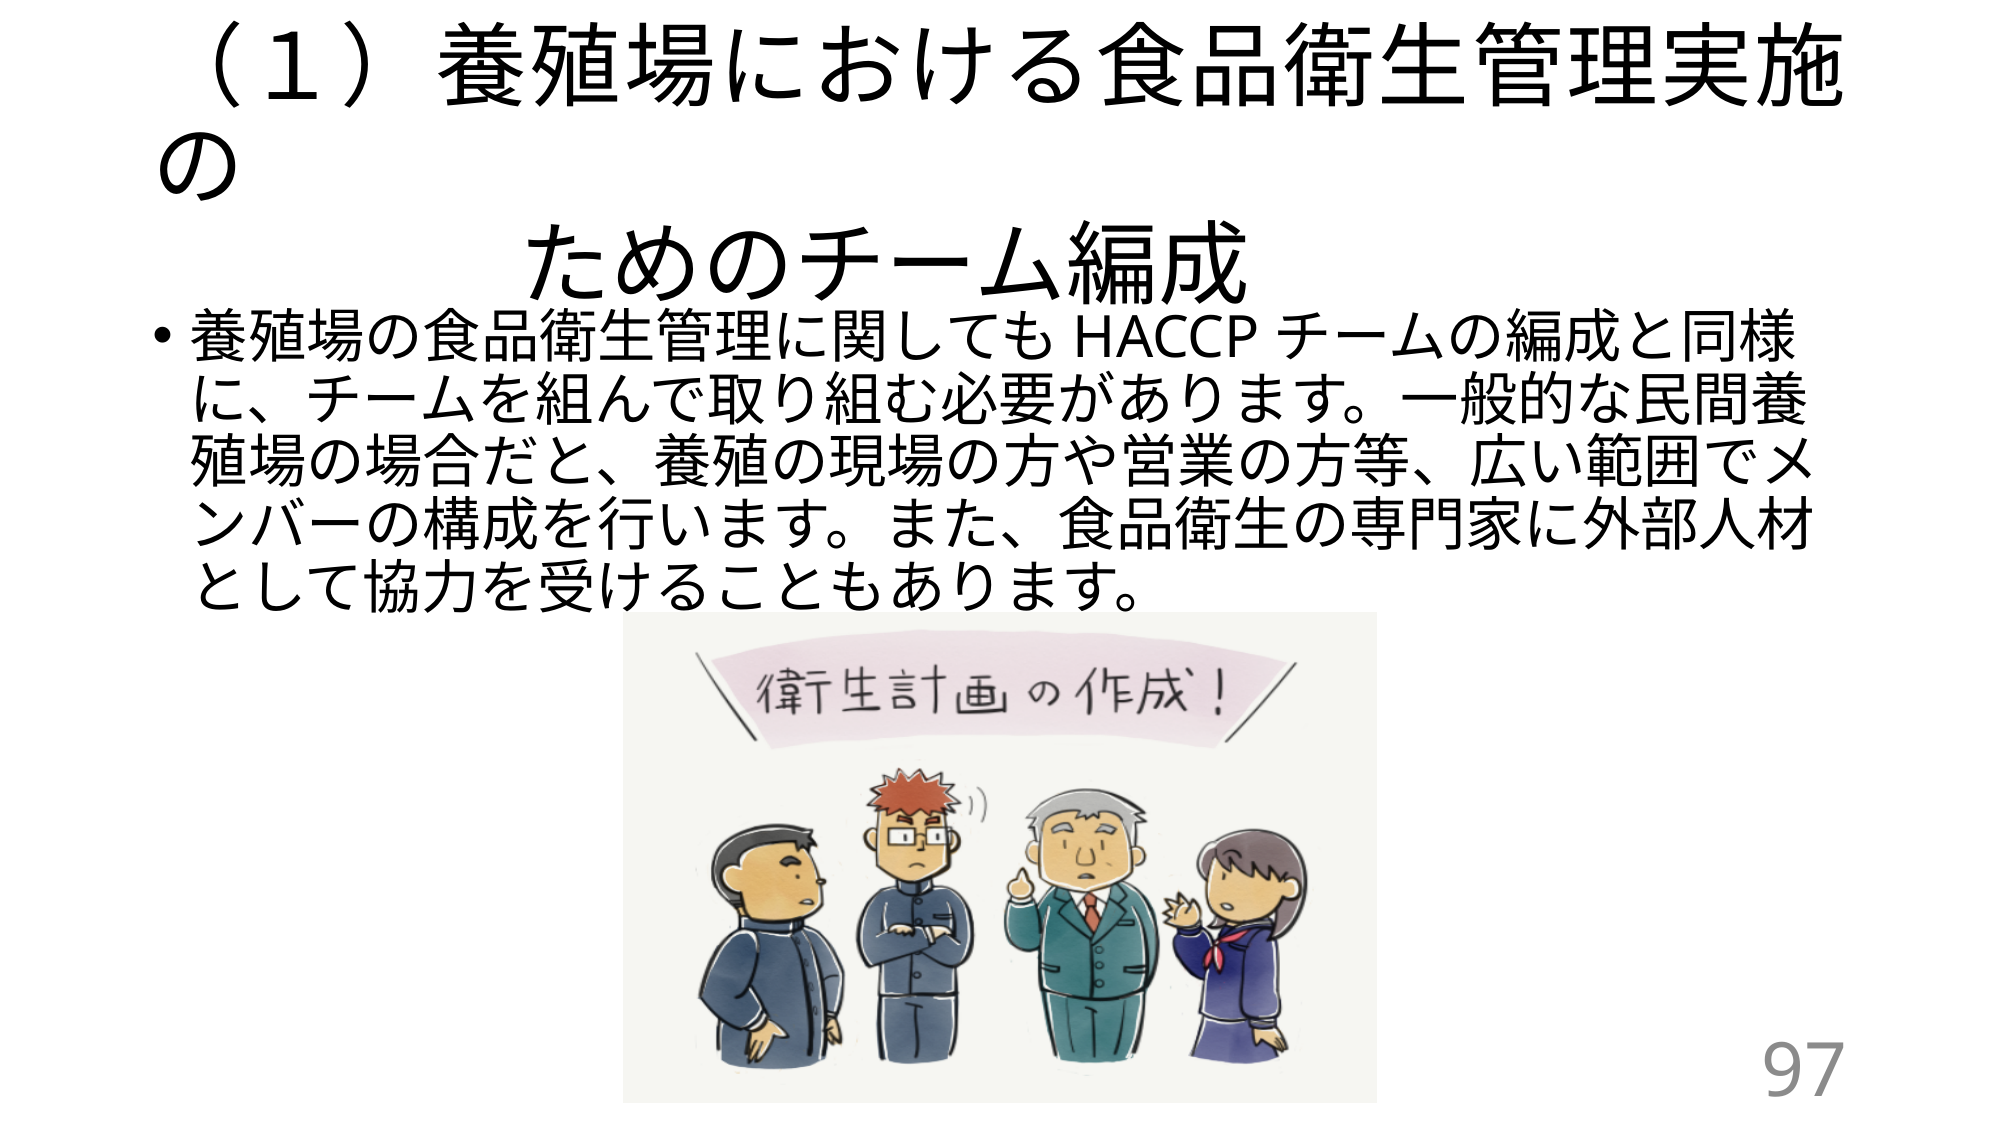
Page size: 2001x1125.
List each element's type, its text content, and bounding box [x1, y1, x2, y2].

picture [623, 612, 1377, 1103]
title （１）養殖場における食品衛生管理実施の ためのチーム編成 [137, 59, 1863, 278]
slide_number 97 [1412, 1042, 1863, 1103]
list 養殖場の食品衛生管理に関してもHACCPチームの編成と同様に、チームを組んで取り組む必要があります。一般的な民間養殖場の場合だと、養殖の現場の方や営業の方等、広い範囲でメンバーの構成を行います。また、食品衛生の専門家に外部人材として協力を受けることもあります。 [137, 299, 1863, 1014]
